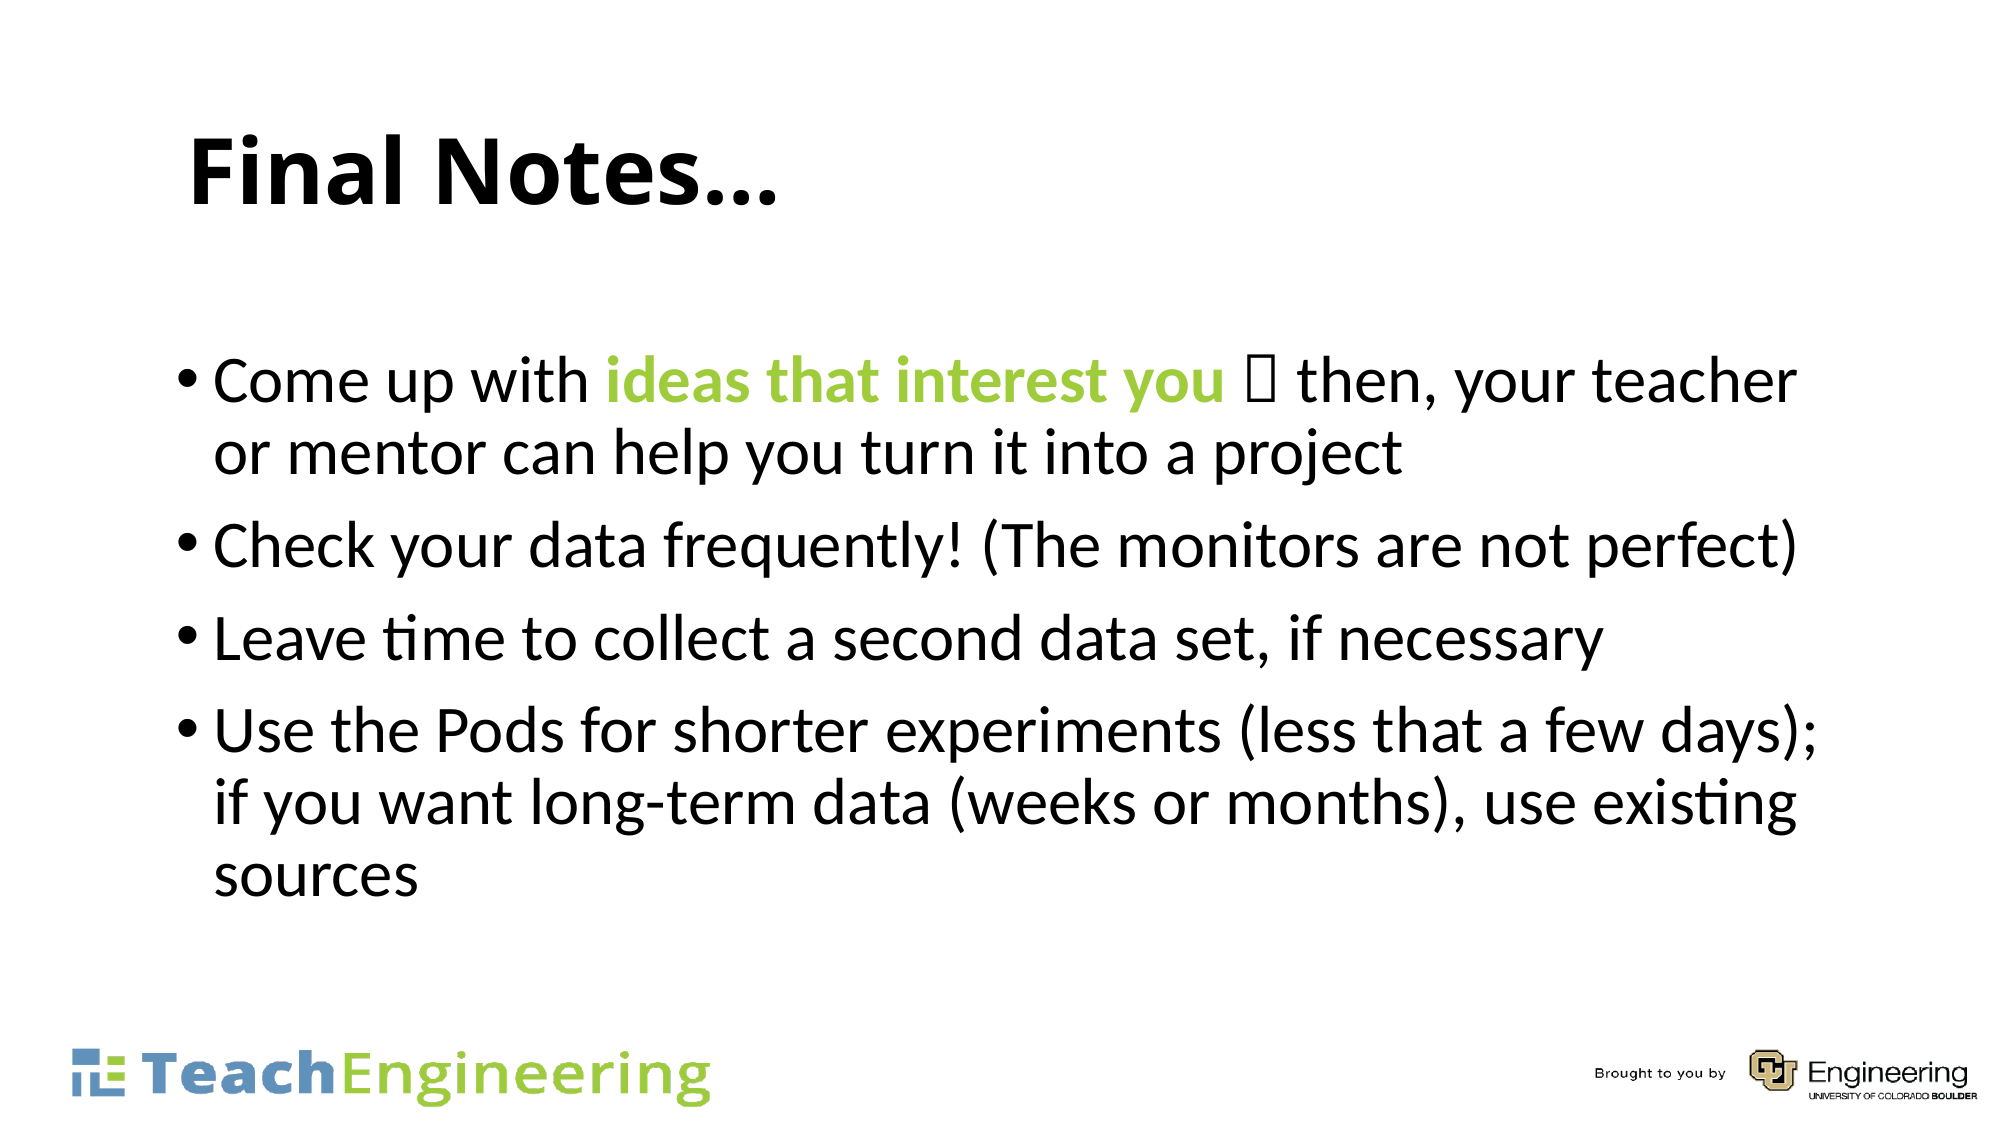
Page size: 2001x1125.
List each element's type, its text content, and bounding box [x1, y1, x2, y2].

picture [49, 1034, 2000, 1114]
list Come up with ideas that interest you  then, your teacher or mentor can help you turn it into a project Check your data frequently! (The monitors are not perfect) Leave time to collect a second data set, if necessary Use the Pods for shorter experiments (less that a few days); if you want long-term data (weeks or months), use existing sources [160, 337, 1883, 1028]
title Final Notes… [171, 99, 1822, 250]
